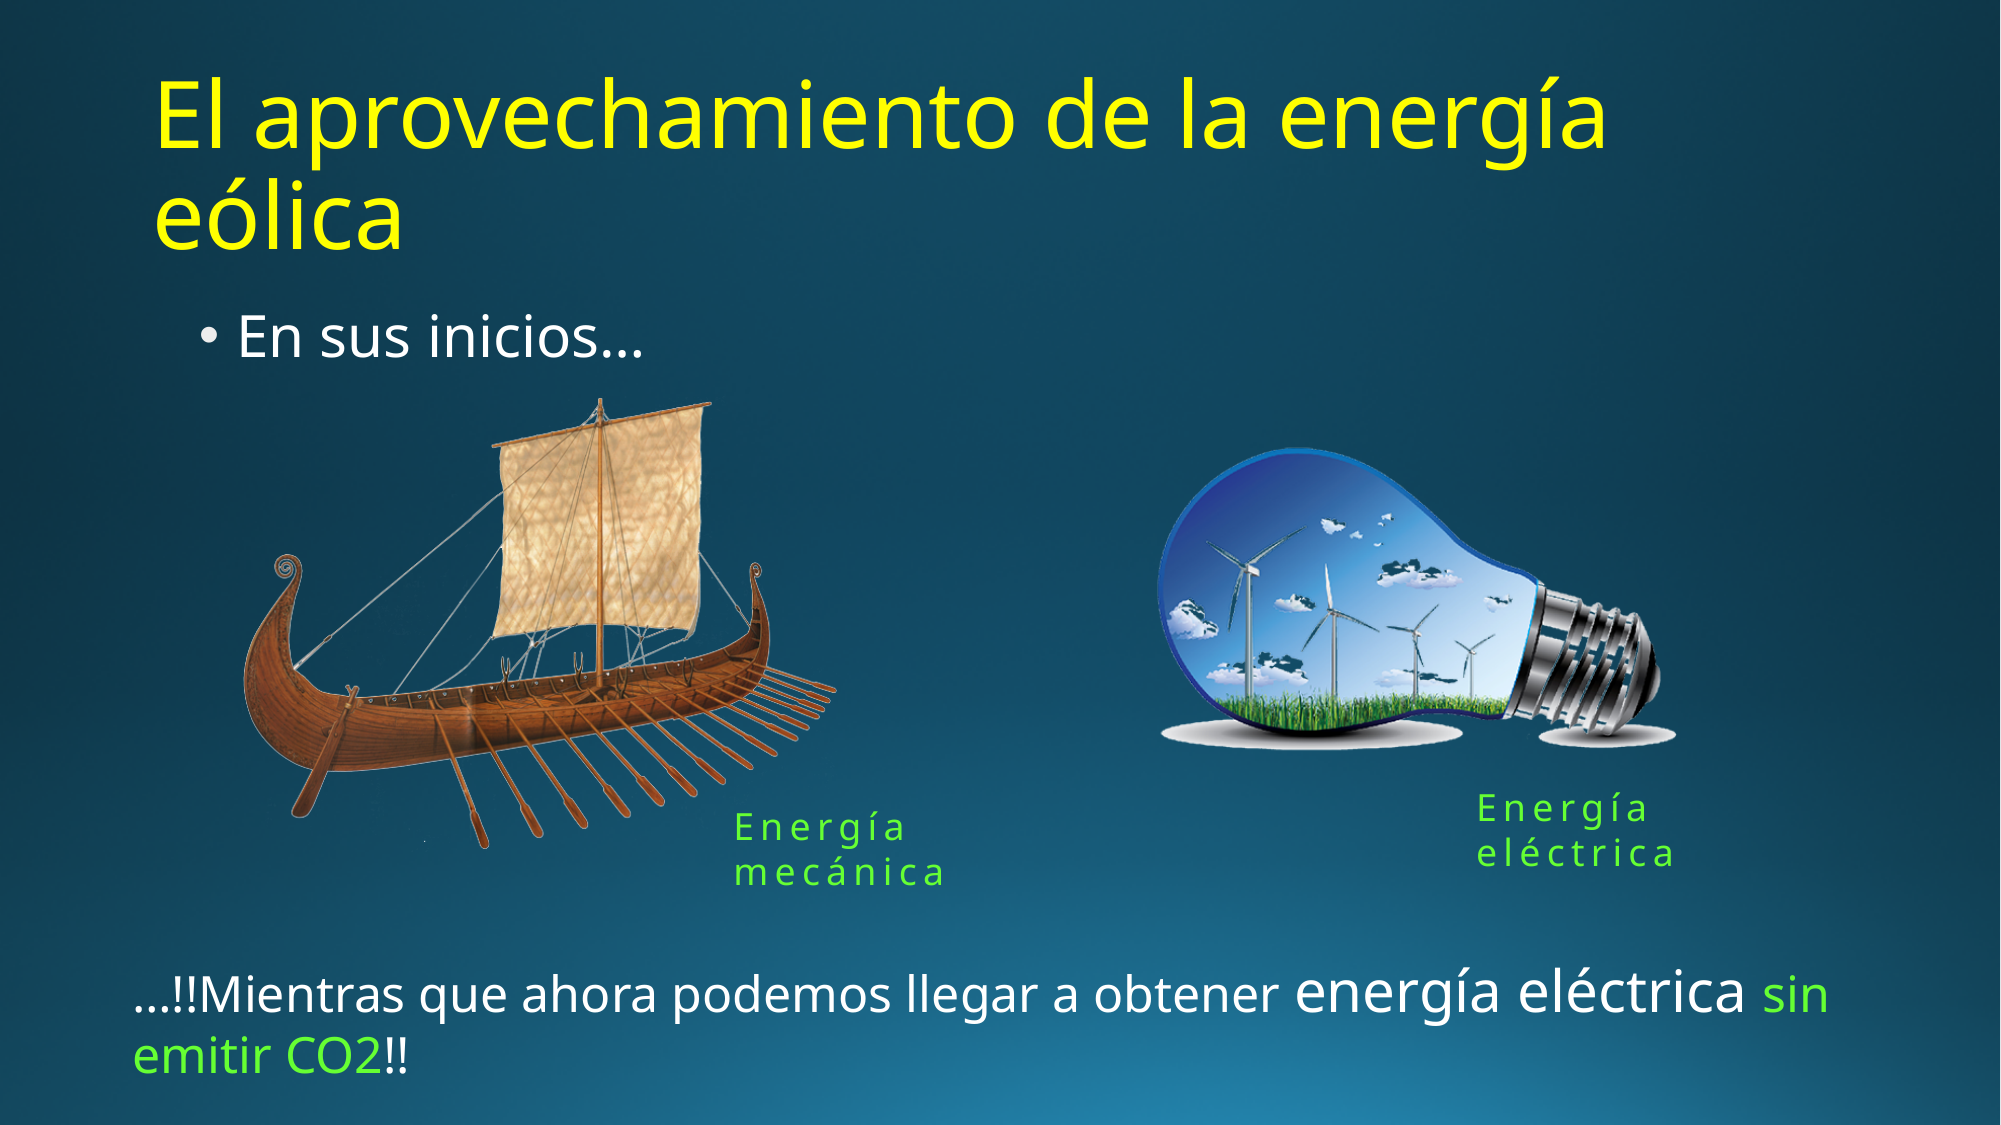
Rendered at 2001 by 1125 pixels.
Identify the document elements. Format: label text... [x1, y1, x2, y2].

picture [0, 0, 2001, 1125]
title El aprovechamiento de la energía eólica [137, 59, 1863, 278]
text_box Energía eléctrica [1461, 776, 1745, 882]
list En sus inicios… [183, 299, 1863, 855]
text_box …!!Mientras que ahora podemos llegar a obtener energía eléctrica sin emitir CO2!! [117, 946, 1929, 1092]
text_box Energía mecánica [718, 795, 1003, 901]
